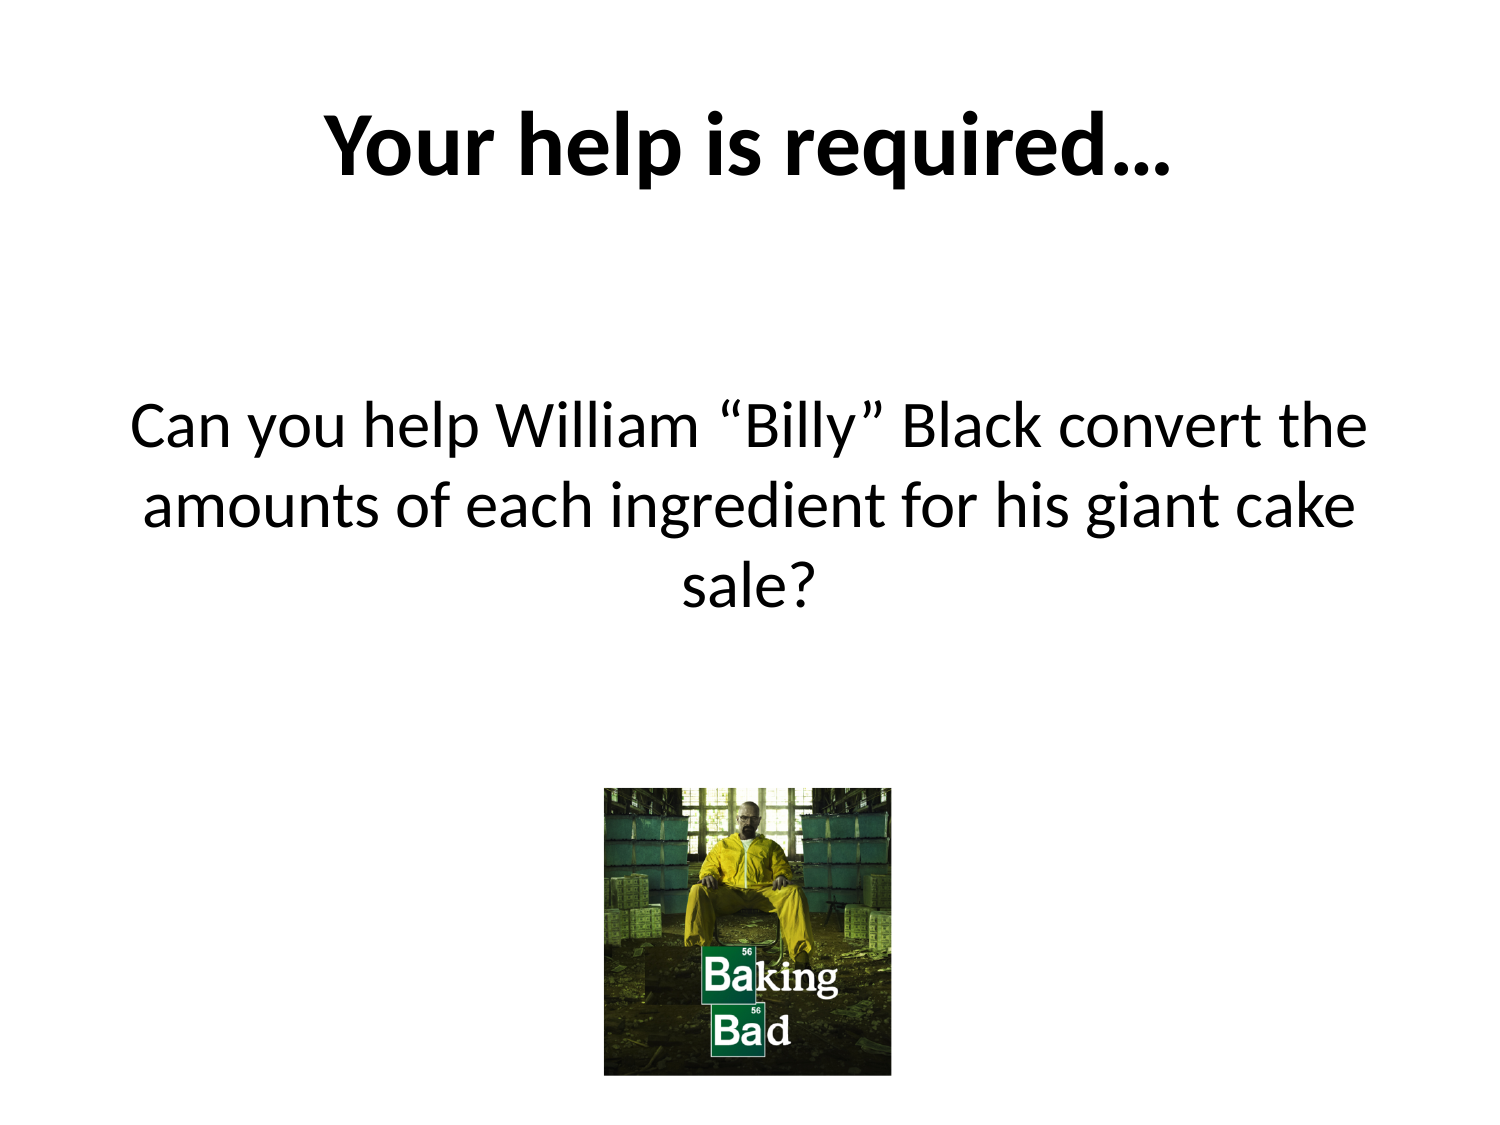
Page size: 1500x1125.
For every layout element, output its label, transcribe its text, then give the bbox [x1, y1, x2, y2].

list Can you help William “Billy” Black convert the amounts of each ingredient for his giant cake sale? [75, 373, 1425, 634]
picture [602, 786, 892, 1076]
title Your help is required… [75, 45, 1425, 233]
